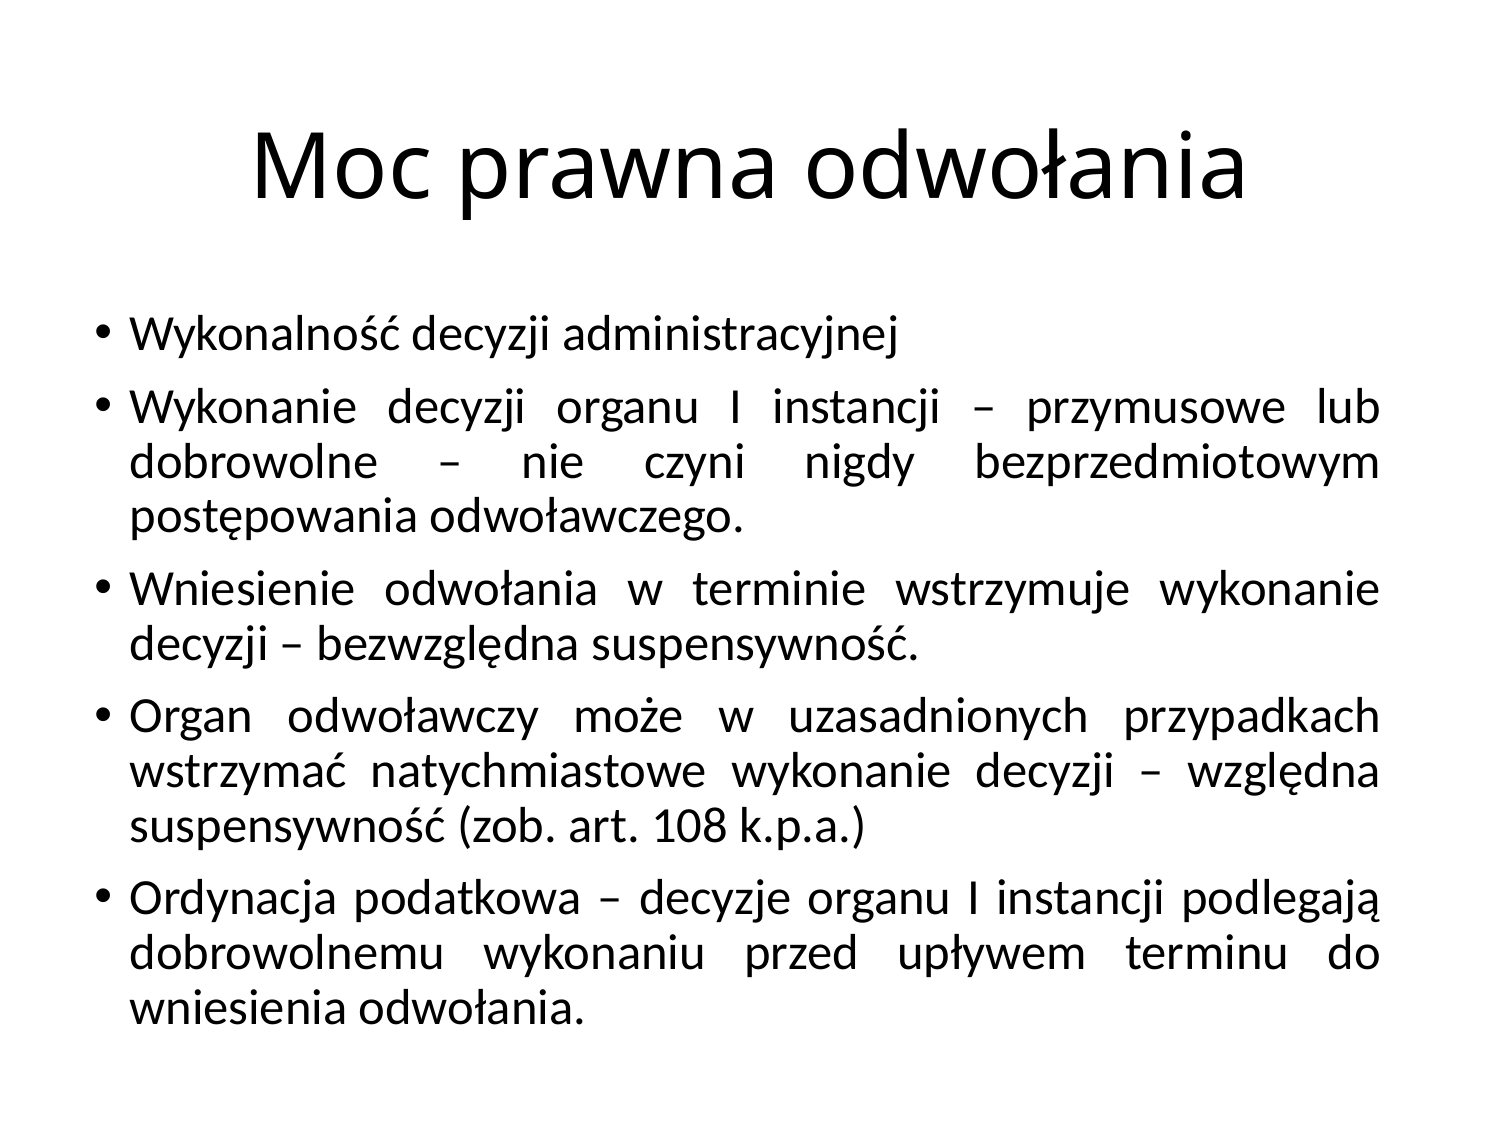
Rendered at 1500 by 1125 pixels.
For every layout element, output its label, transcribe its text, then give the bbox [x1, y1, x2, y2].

list Wykonalność decyzji administracyjnej Wykonanie decyzji organu I instancji – przymusowe lub dobrowolne – nie czyni nigdy bezprzedmiotowym postępowania odwoławczego. Wniesienie odwołania w terminie wstrzymuje wykonanie decyzji – bezwzględna suspensywność. Organ odwoławczy może w uzasadnionych przypadkach wstrzymać natychmiastowe wykonanie decyzji – względna suspensywność (zob. art. 108 k.p.a.) Ordynacja podatkowa – decyzje organu I instancji podlegają dobrowolnemu wykonaniu przed upływem terminu do wniesienia odwołania. [79, 299, 1397, 1044]
title Moc prawna odwołania [103, 59, 1397, 278]
